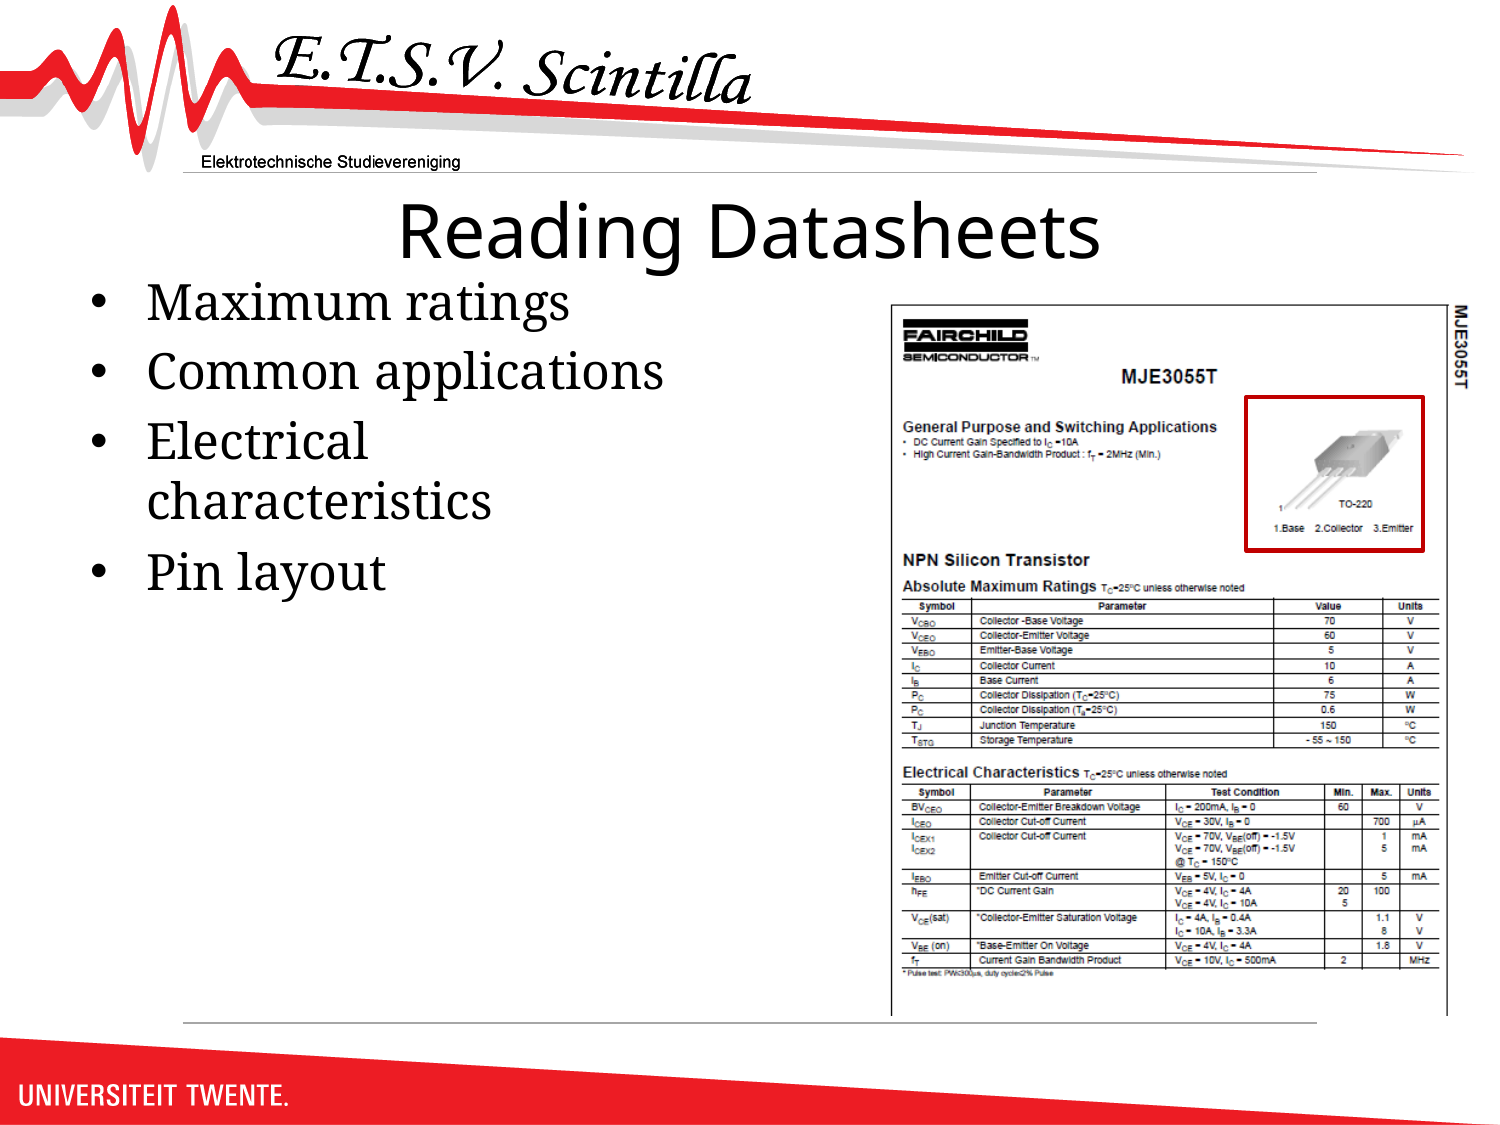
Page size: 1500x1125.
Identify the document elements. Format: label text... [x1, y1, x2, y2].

picture [0, 0, 1500, 173]
picture [867, 290, 1500, 1016]
title Reading Datasheets [75, 175, 1425, 282]
list Maximum ratings Common applications Electrical characteristics Pin layout [75, 262, 703, 1005]
picture [0, 1024, 1500, 1125]
